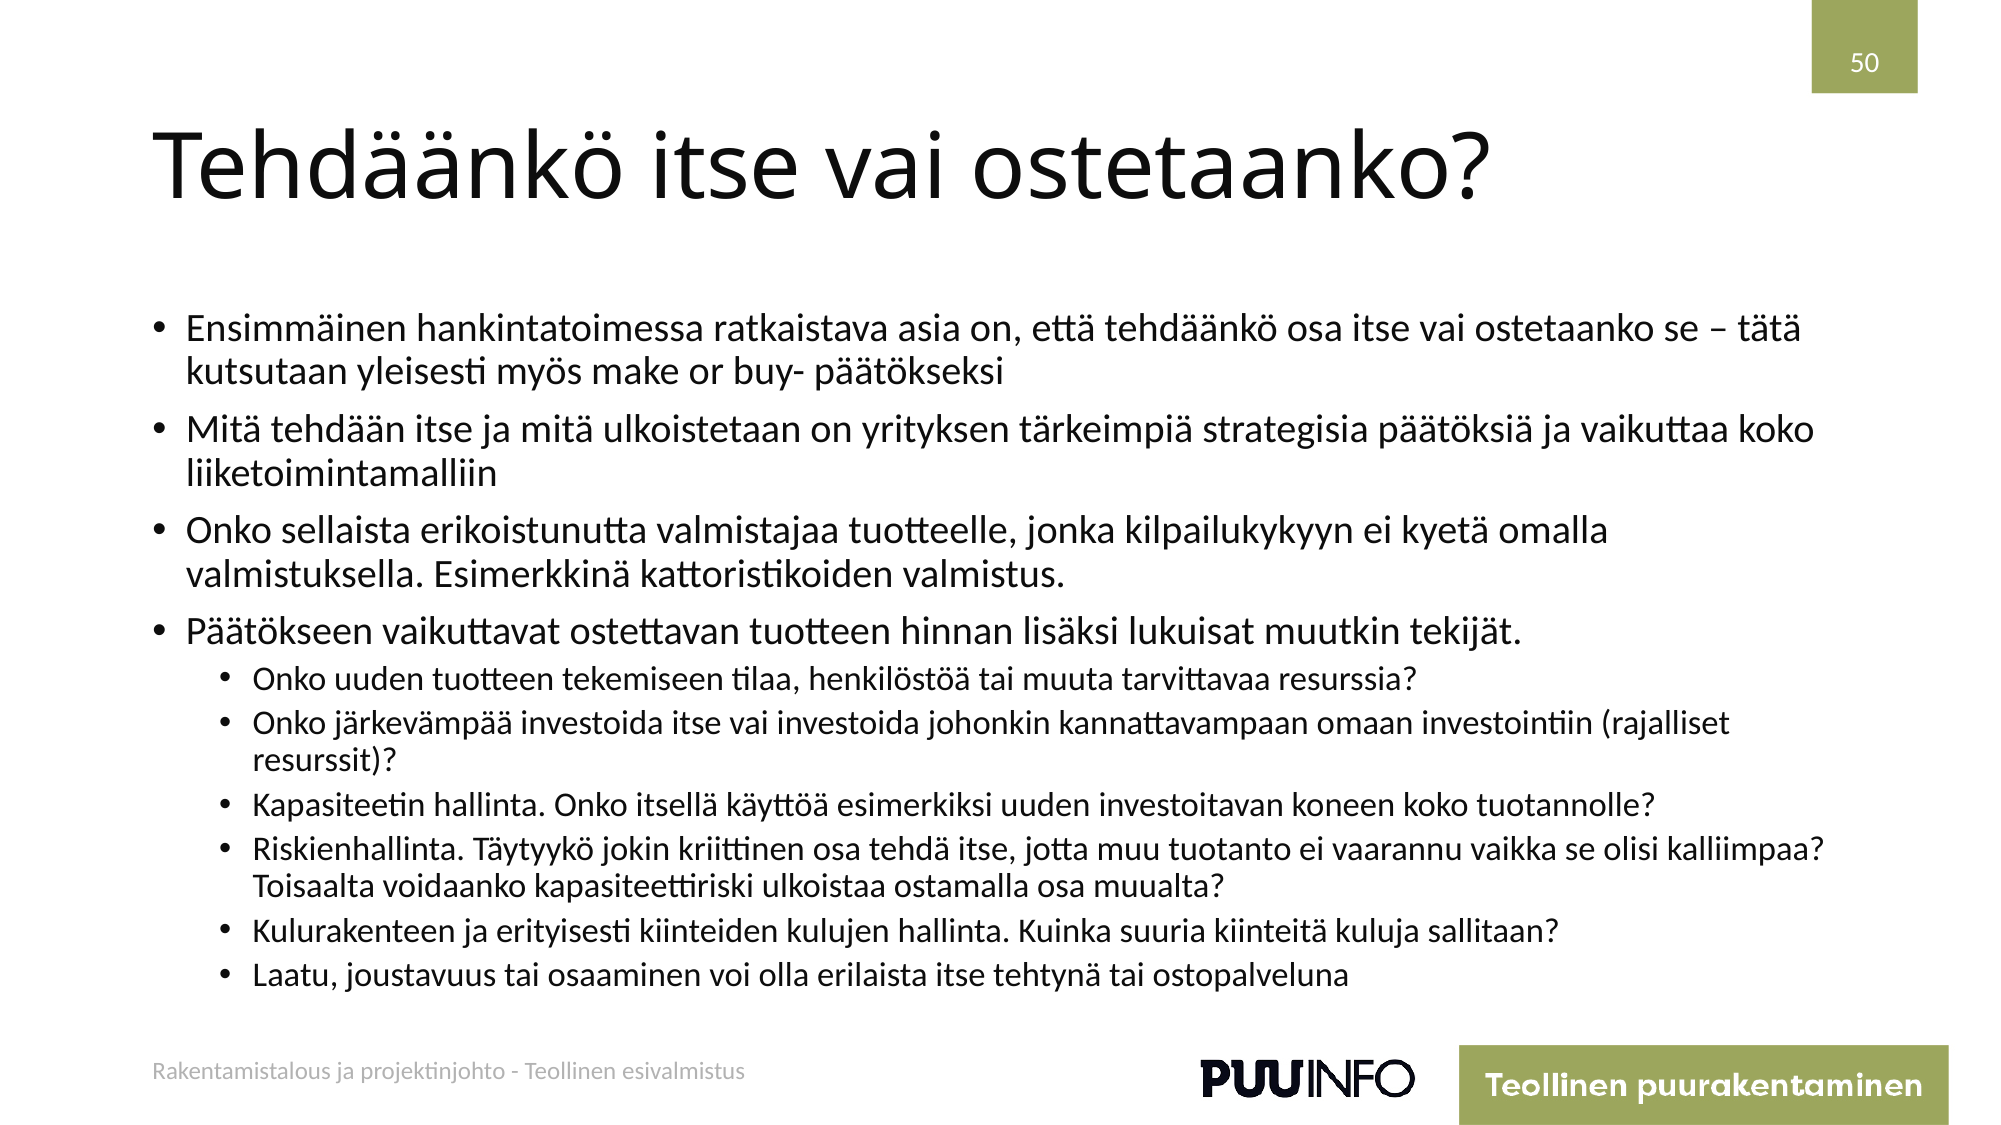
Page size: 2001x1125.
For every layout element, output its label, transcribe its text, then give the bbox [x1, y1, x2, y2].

title Tehdäänkö itse vai ostetaanko? [137, 59, 1863, 278]
list Ensimmäinen hankintatoimessa ratkaistava asia on, että tehdäänkö osa itse vai ostetaanko se – tätä kutsutaan yleisesti myös make or buy- päätökseksi Mitä tehdään itse ja mitä ulkoistetaan on yrityksen tärkeimpiä strategisia päätöksiä ja vaikuttaa koko liiketoimintamalliin Onko sellaista erikoistunutta valmistajaa tuotteelle, jonka kilpailukykyyn ei kyetä omalla valmistuksella. Esimerkkinä kattoristikoiden valmistus. Päätökseen vaikuttavat ostettavan tuotteen hinnan lisäksi lukuisat muutkin tekijät. Onko uuden tuotteen tekemiseen tilaa, henkilöstöä tai muuta tarvittavaa resurssia? Onko järkevämpää investoida itse vai investoida johonkin kannattavampaan omaan investointiin (rajalliset resurssit)? Kapasiteetin hallinta. Onko itsellä käyttöä esimerkiksi uuden investoitavan koneen koko tuotannolle? Riskienhallinta. Täytyykö jokin kriittinen osa tehdä itse, jotta muu tuotanto ei vaarannu vaikka se olisi kalliimpaa? Toisaalta voidaanko kapasiteettiriski ulkoistaa ostamalla osa muualta? Kulurakenteen ja erityisesti kiinteiden kulujen hallinta. Kuinka suuria kiinteitä kuluja sallitaan? Laatu, joustavuus tai osaaminen voi olla erilaista itse tehtynä tai ostopalveluna [137, 299, 1863, 1014]
slide_number 50 [1811, 29, 1918, 93]
picture [0, 0, 2000, 1125]
footer Rakentamistalous ja projektinjohto - Teollinen esivalmistus [137, 1039, 813, 1100]
